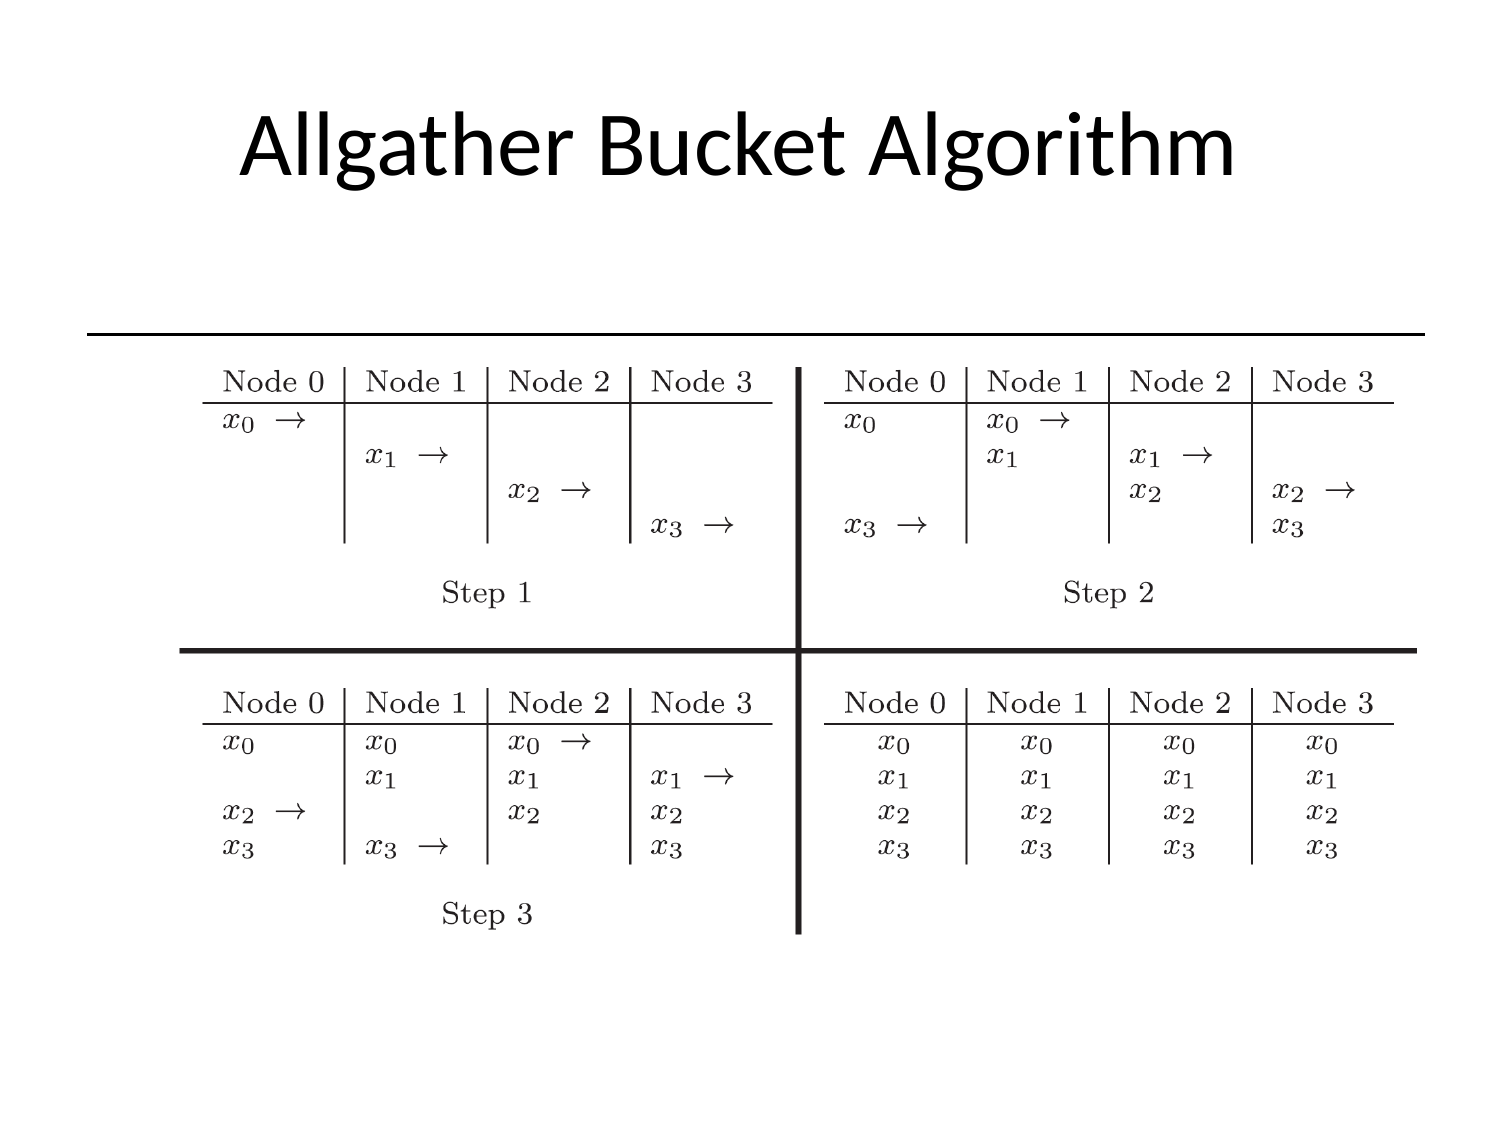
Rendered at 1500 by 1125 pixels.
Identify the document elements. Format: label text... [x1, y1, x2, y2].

title Allgather Bucket Algorithm [75, 45, 1425, 233]
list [74, 323, 1426, 945]
